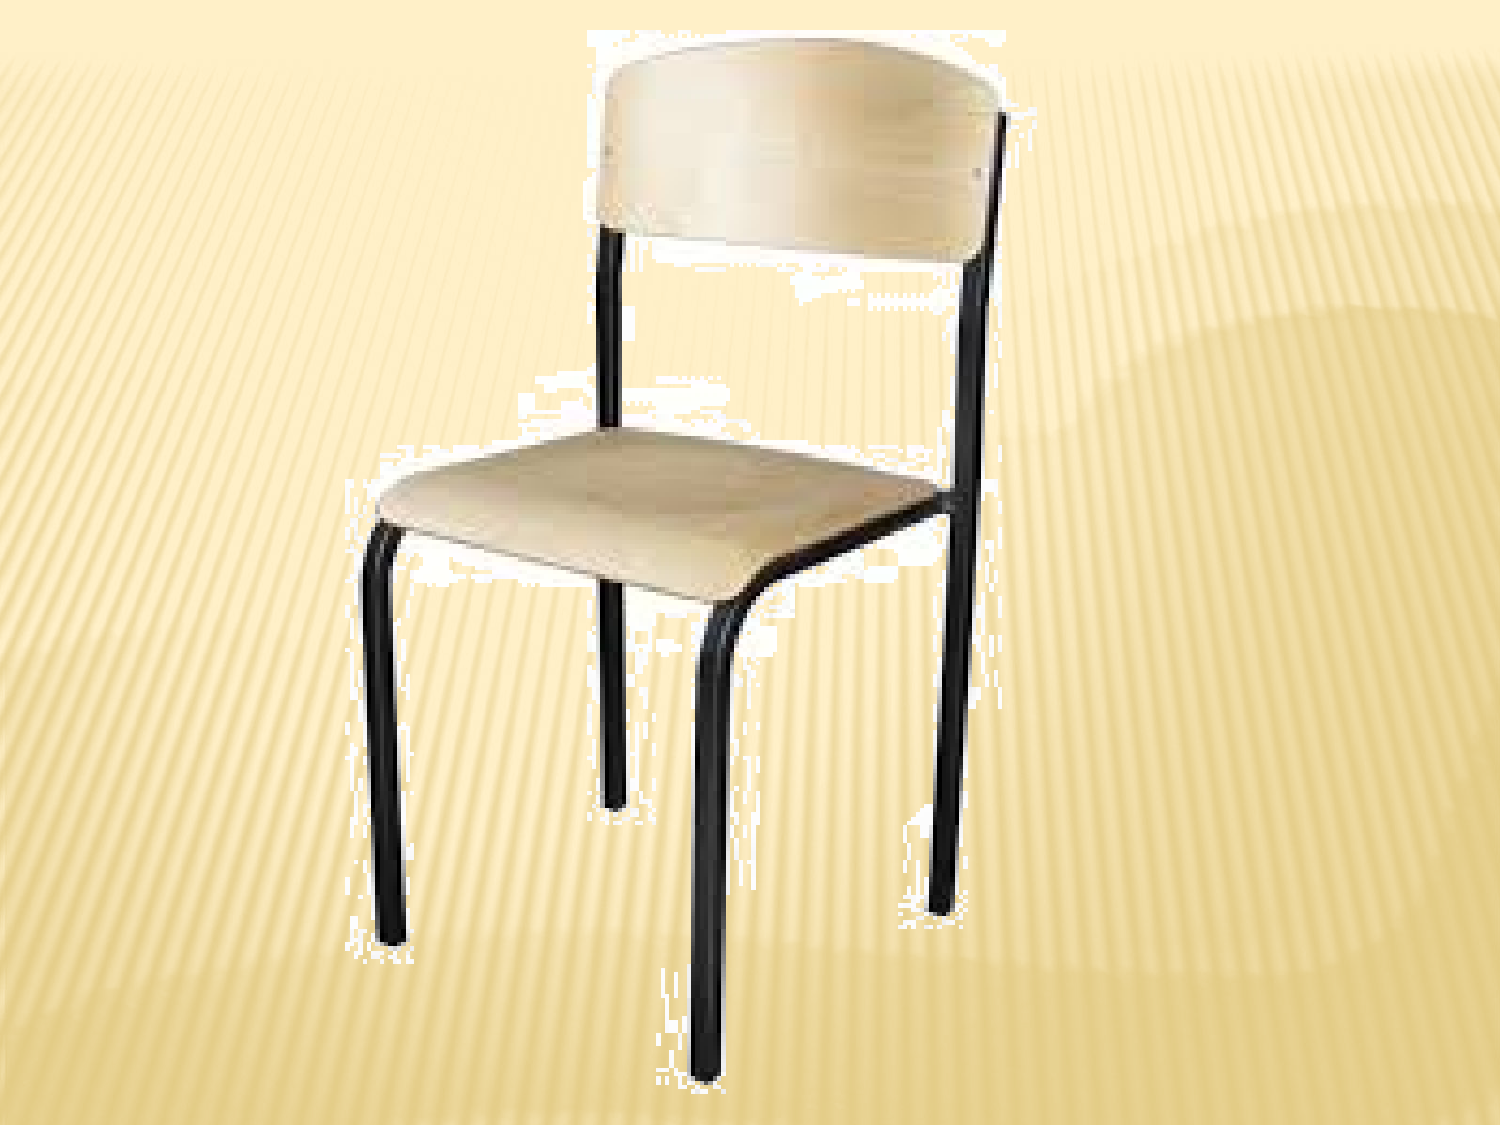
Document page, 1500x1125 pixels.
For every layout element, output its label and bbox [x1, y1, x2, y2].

picture [241, 30, 1129, 1095]
